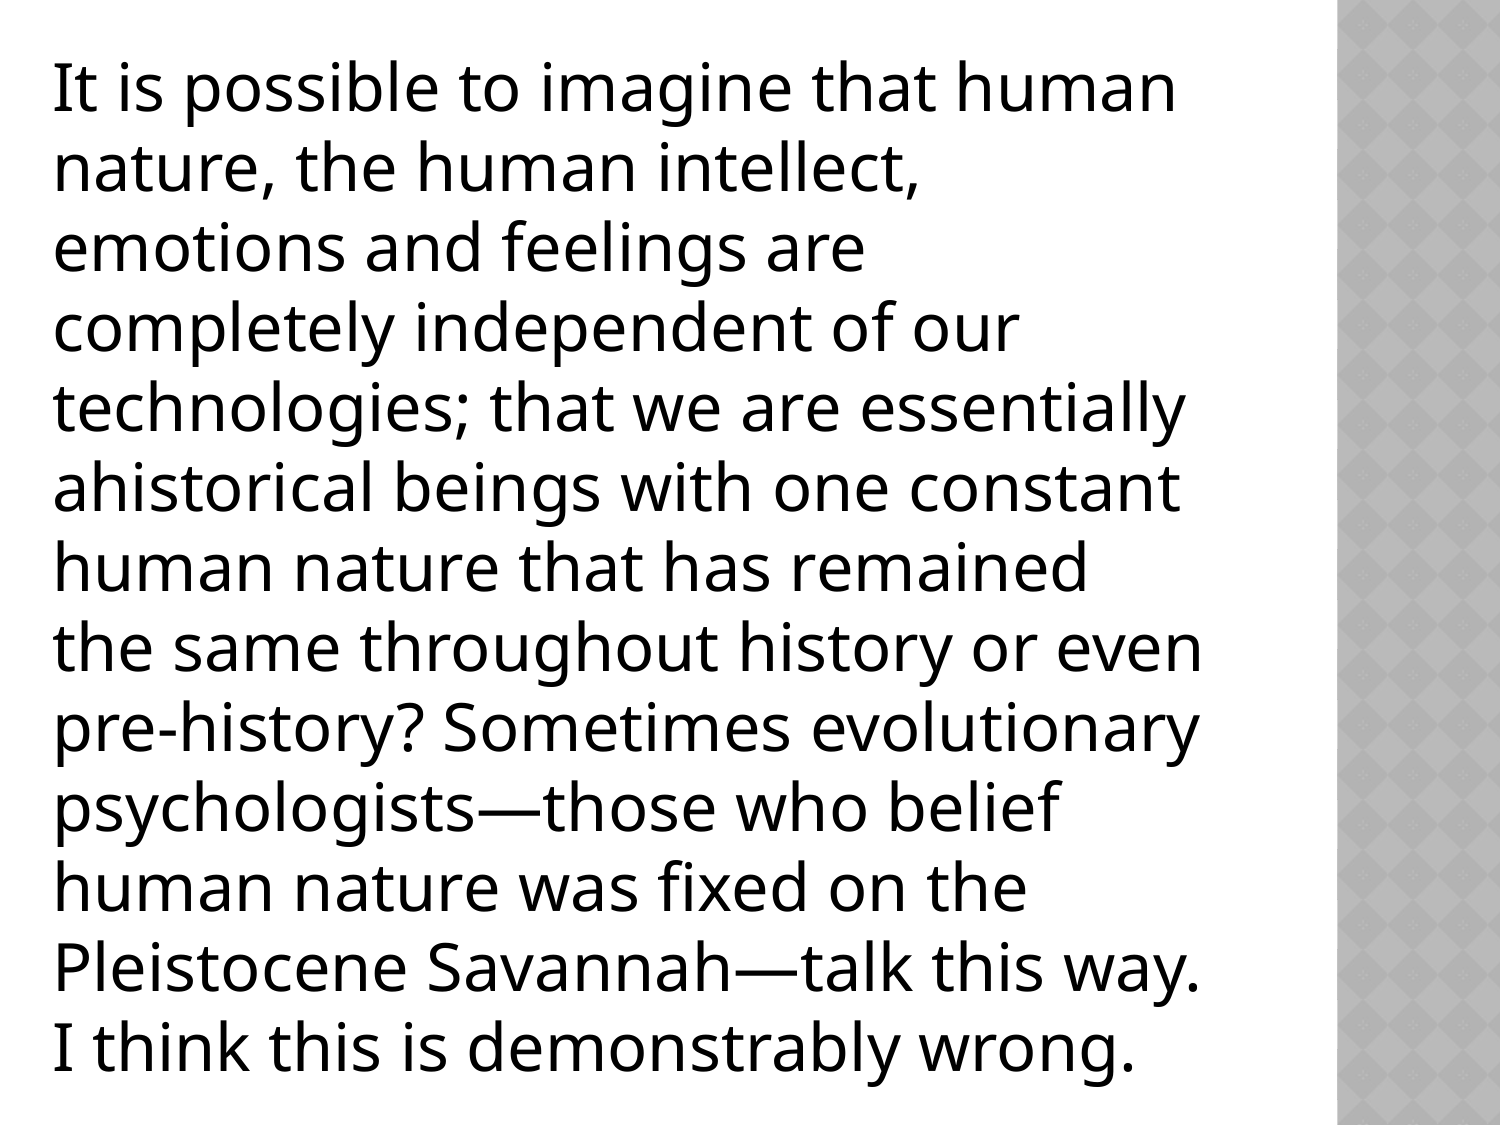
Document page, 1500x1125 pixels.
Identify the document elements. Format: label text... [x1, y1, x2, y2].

list It is possible to imagine that human nature, the human intellect, emotions and feelings are completely independent of our technologies; that we are essentially ahistorical beings with one constant human nature that has remained the same throughout history or even pre-history? Sometimes evolutionary psychologists—those who belief human nature was fixed on the Pleistocene Savannah—talk this way. I think this is demonstrably wrong. [37, 37, 1225, 833]
